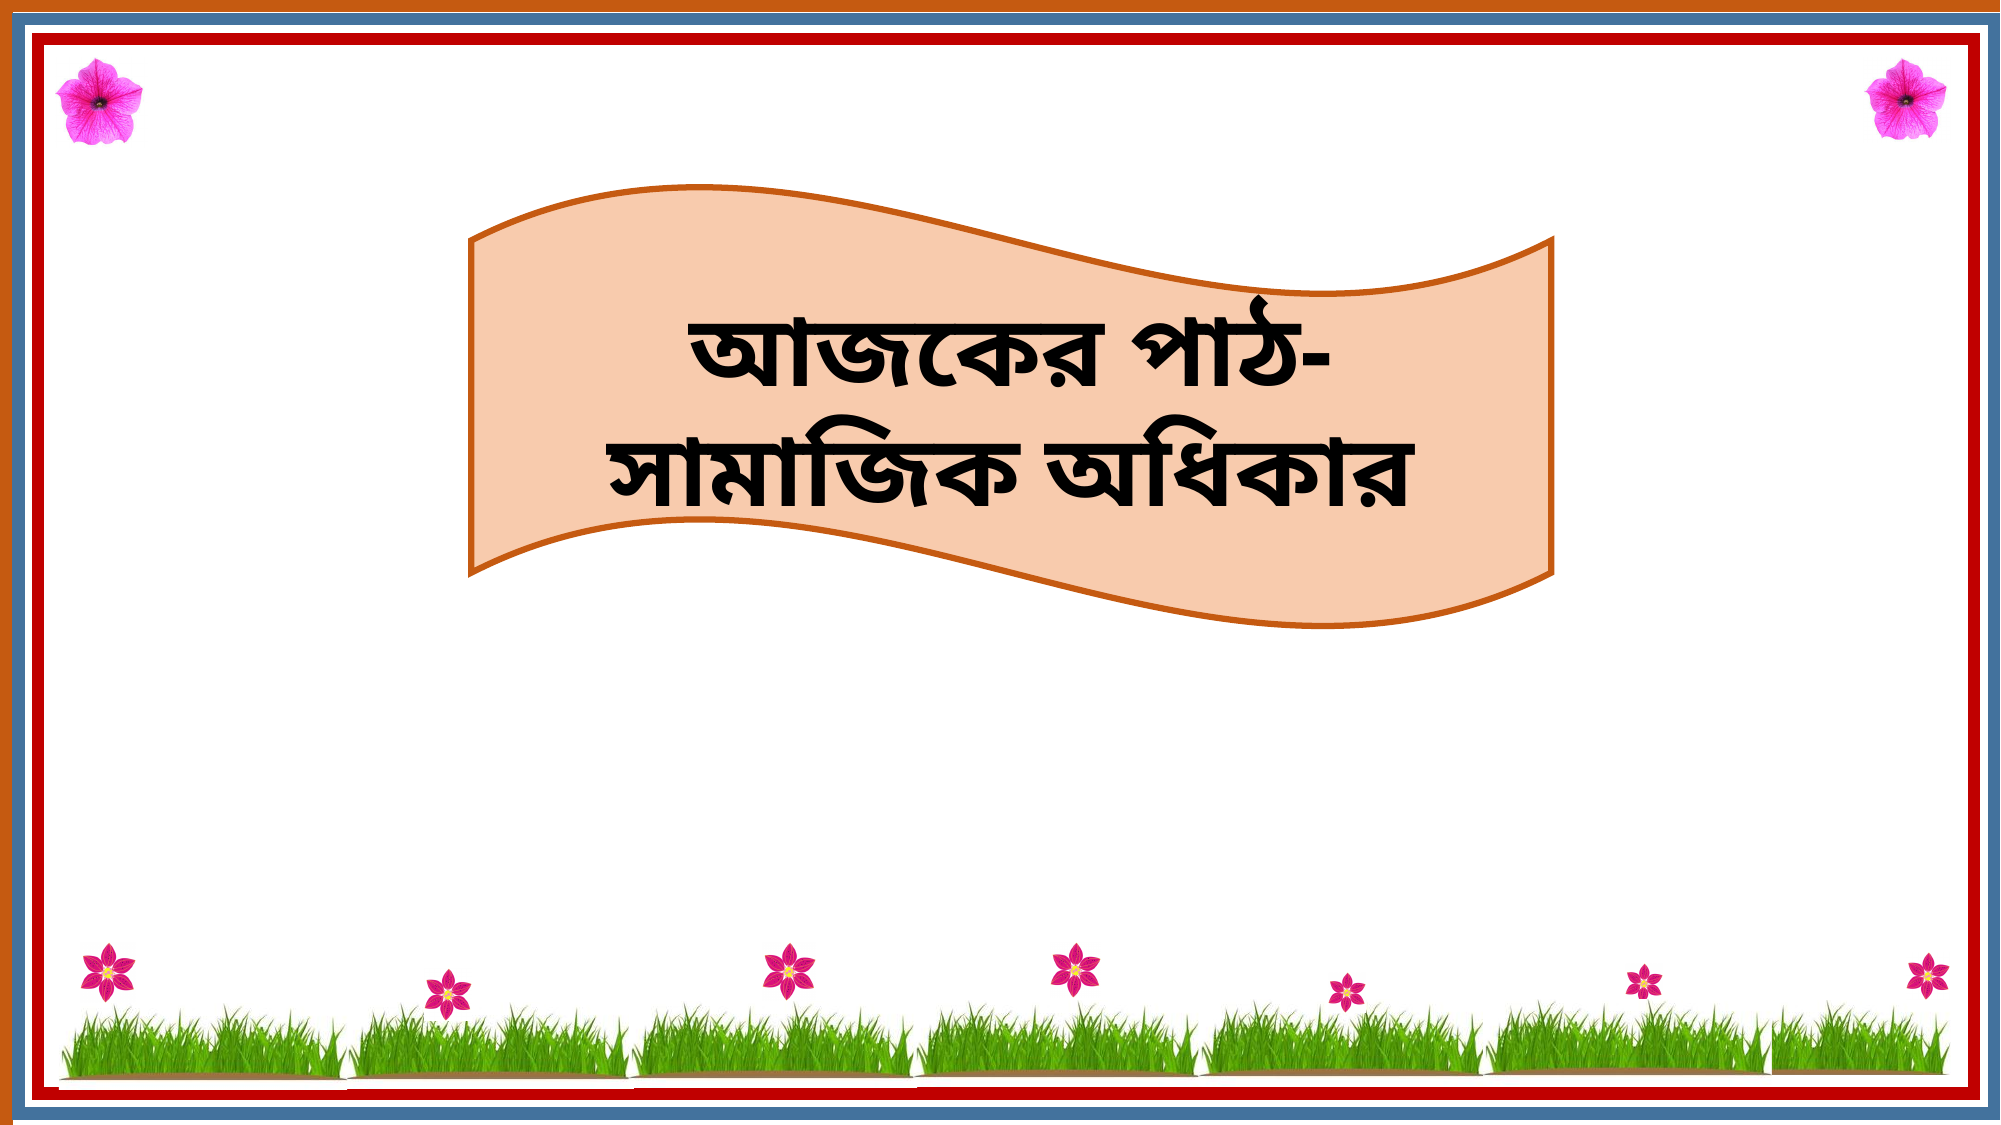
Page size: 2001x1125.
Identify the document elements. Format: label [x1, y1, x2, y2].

text_box [6, 6, 2000, 1125]
